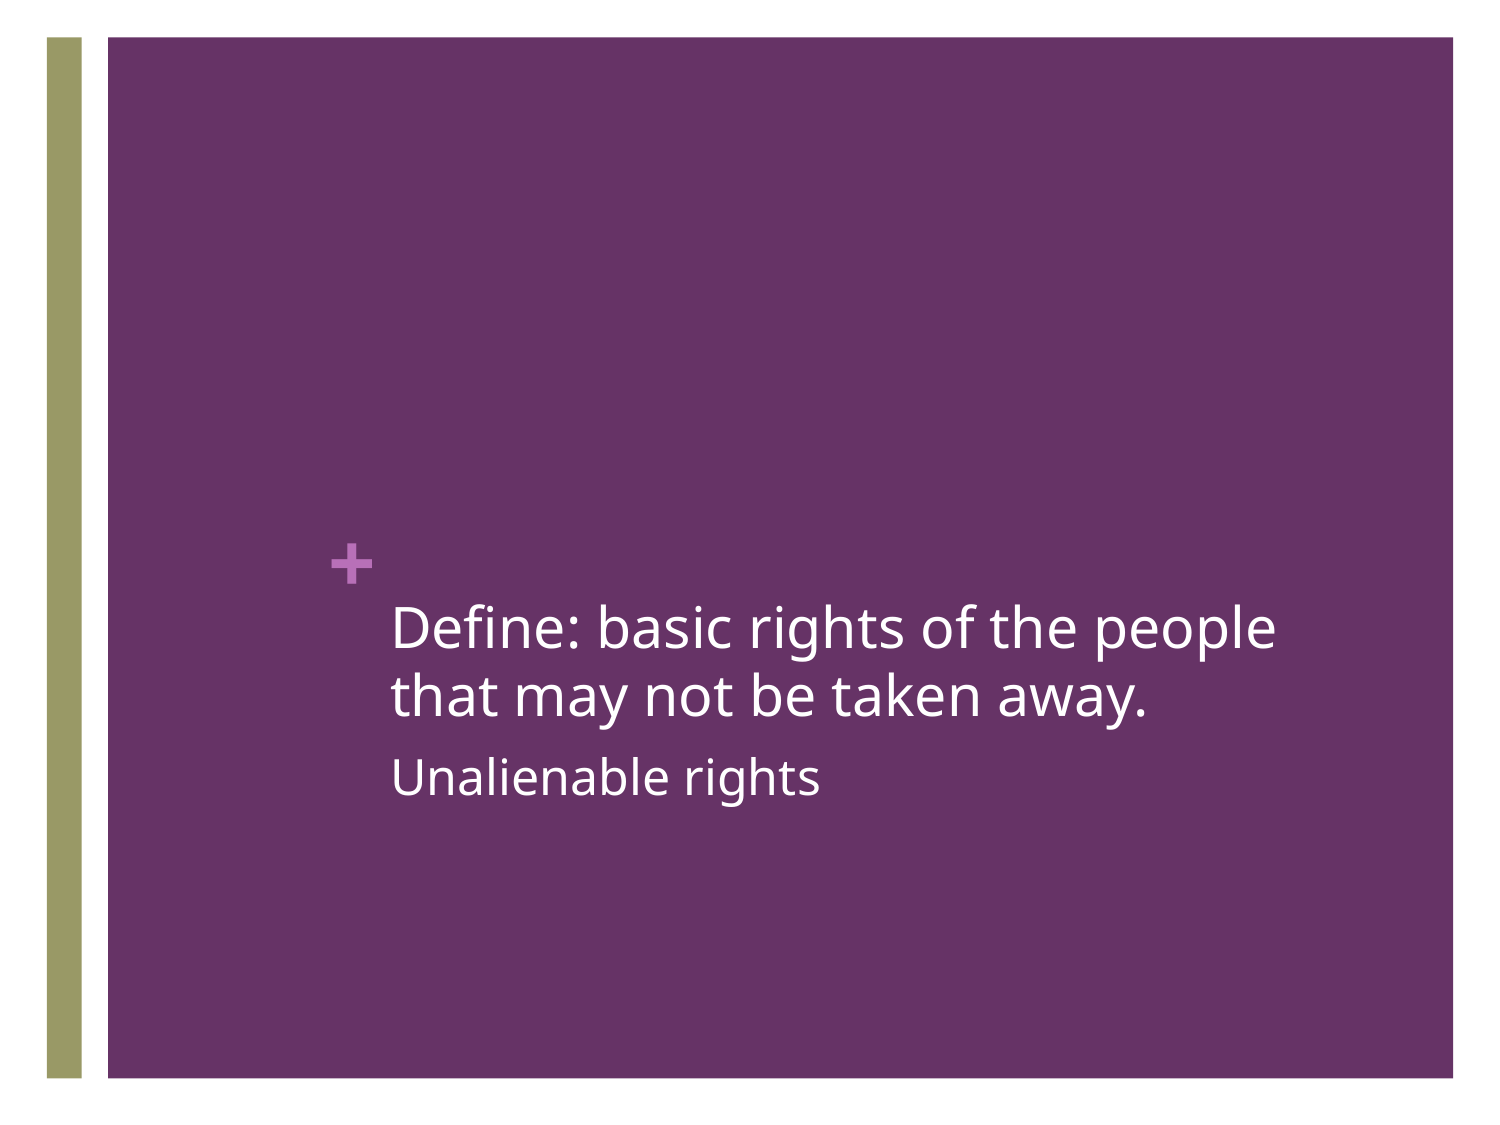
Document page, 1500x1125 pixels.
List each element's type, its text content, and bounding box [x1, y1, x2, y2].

title Define: basic rights of the people that may not be taken away. [375, 512, 1300, 736]
list Unalienable rights [375, 737, 1300, 984]
